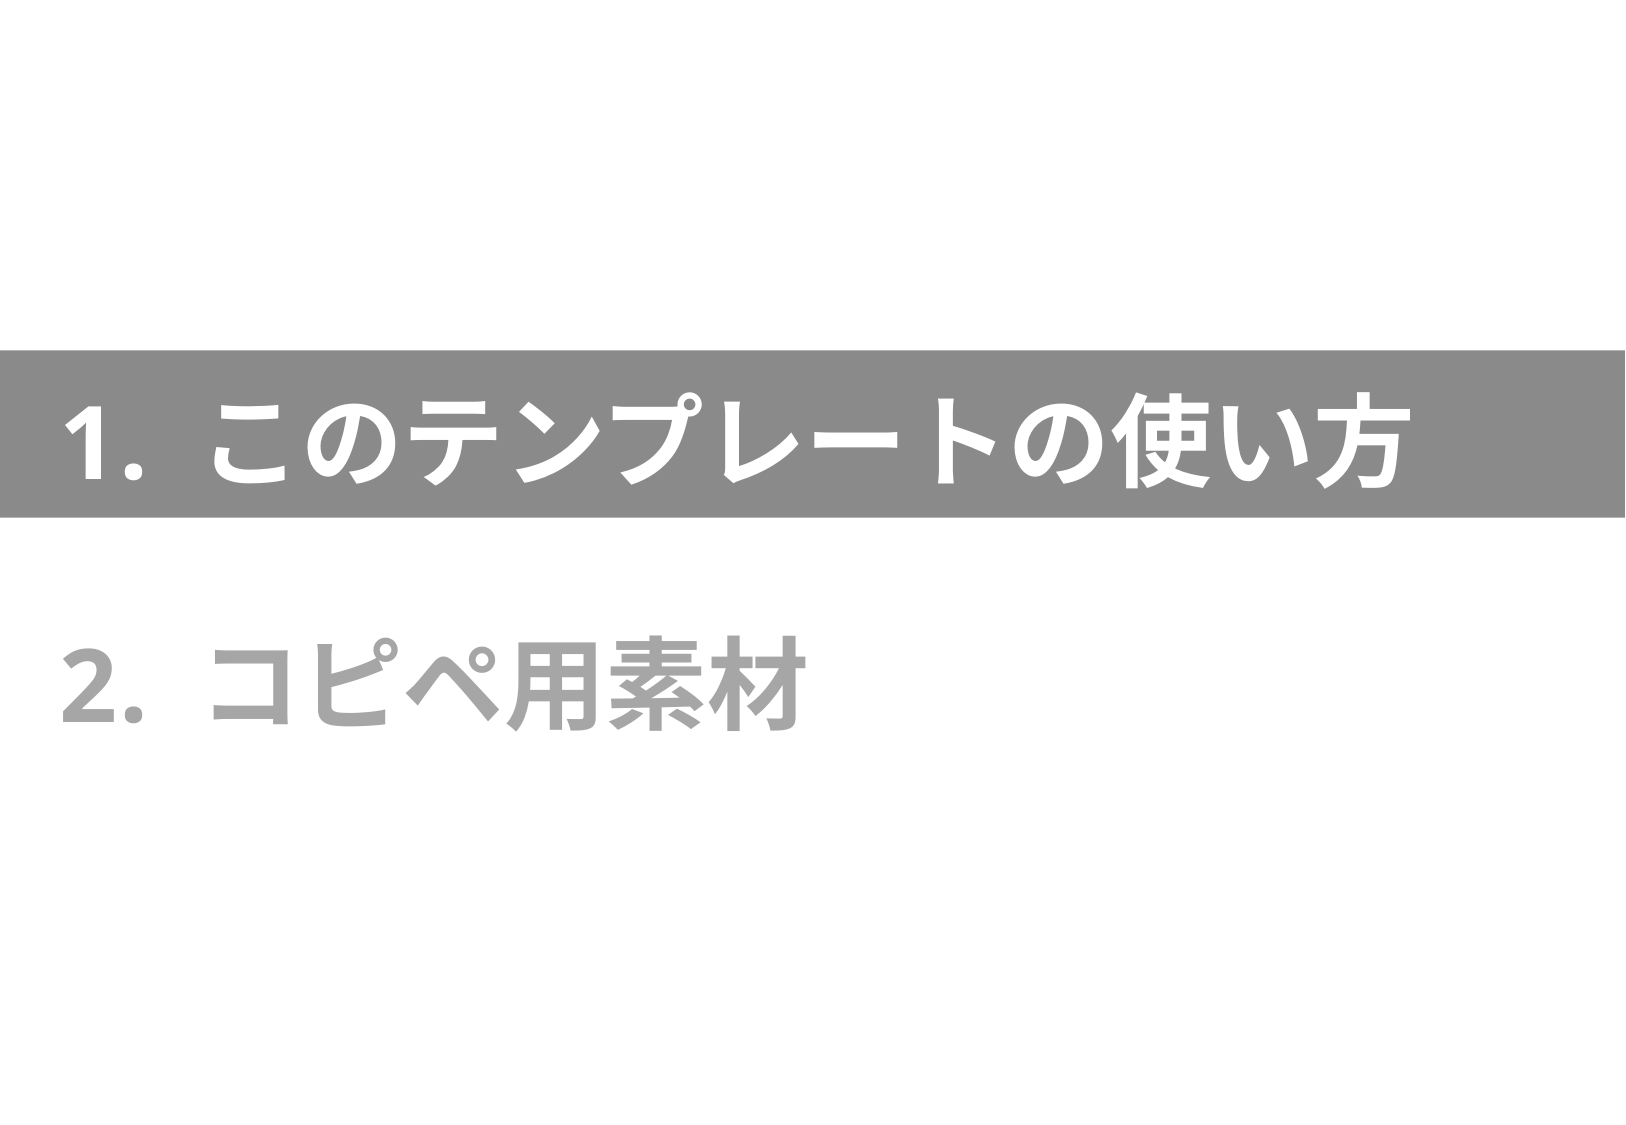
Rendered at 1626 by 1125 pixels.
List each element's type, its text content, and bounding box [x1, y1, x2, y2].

text_box [0, 349, 1625, 519]
text_box このテンプレートの使い方 コピペ用素材 [44, 370, 1581, 751]
